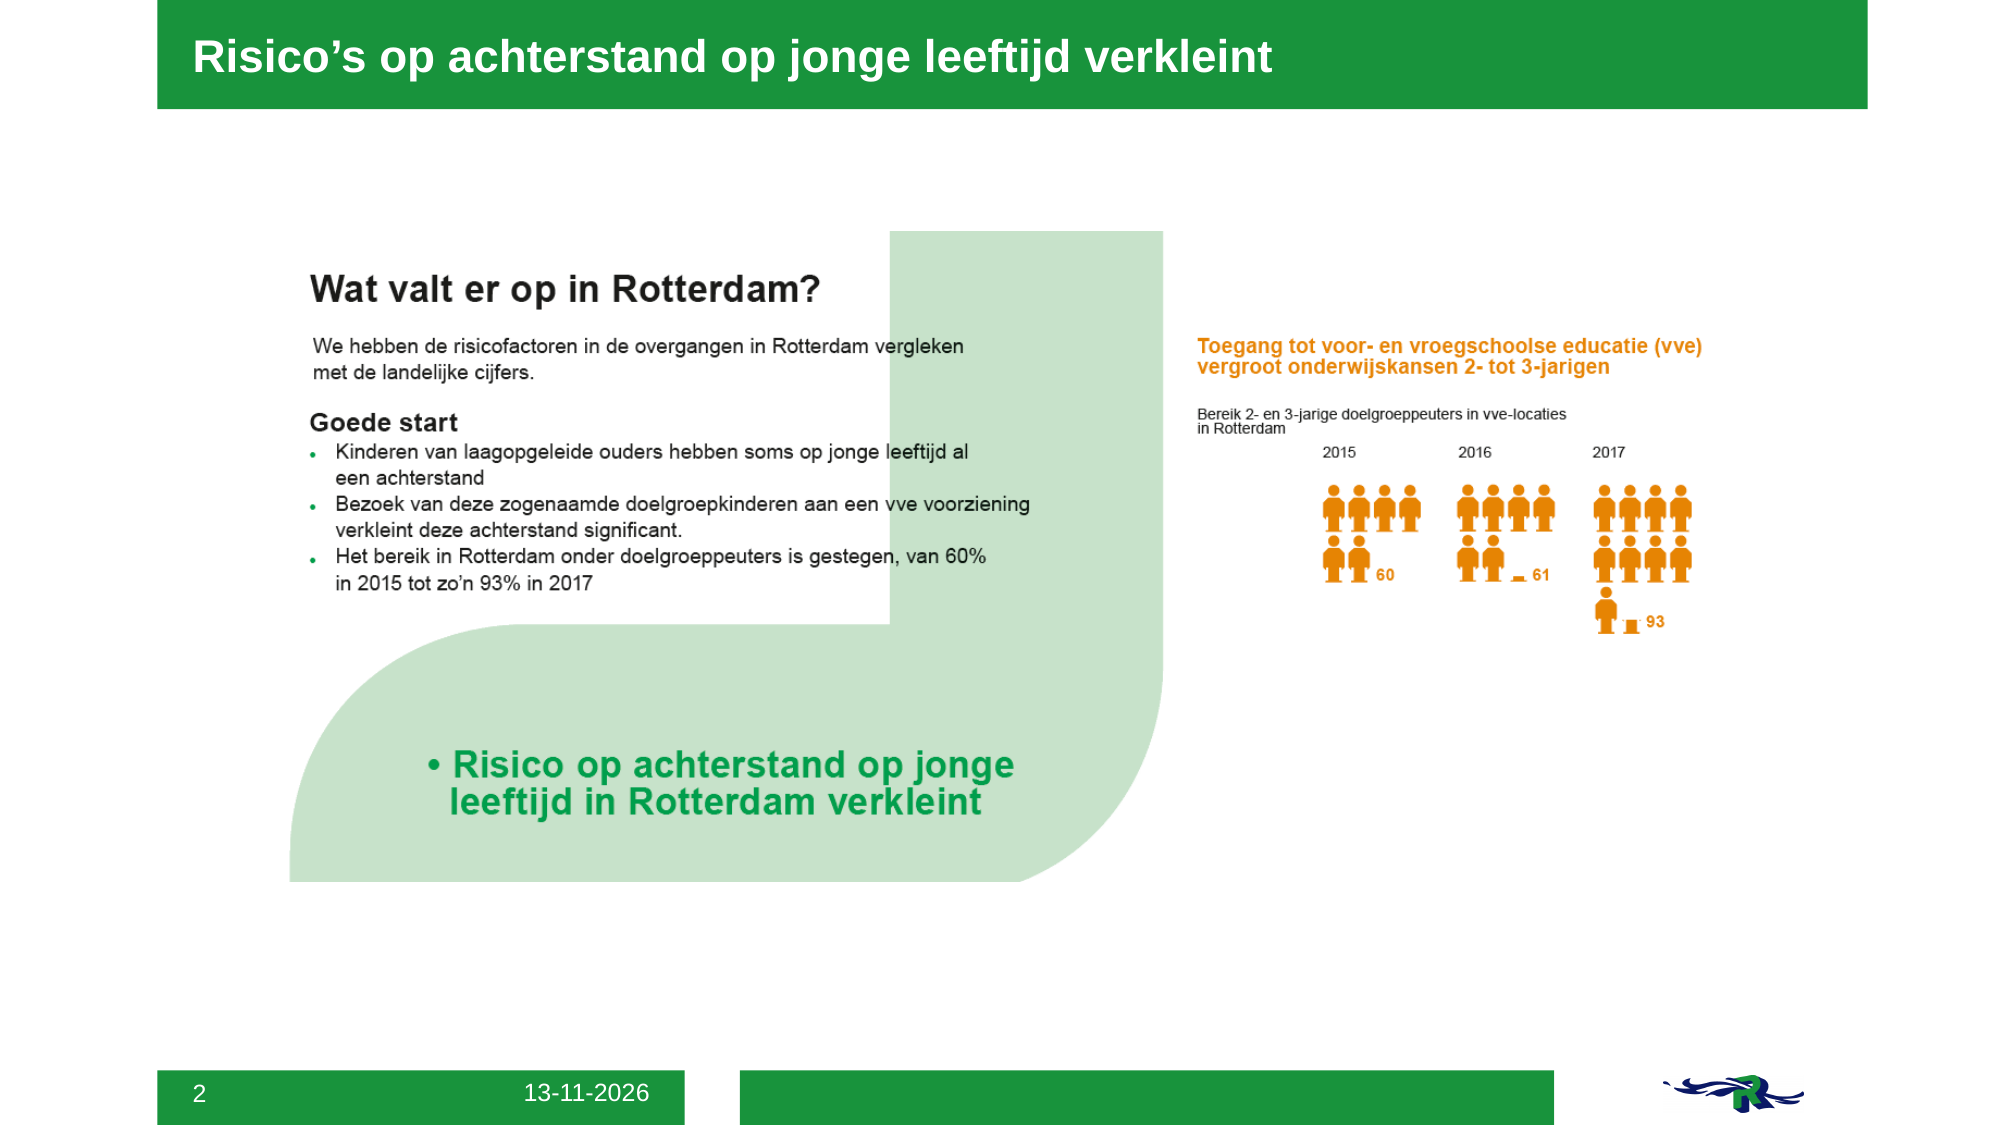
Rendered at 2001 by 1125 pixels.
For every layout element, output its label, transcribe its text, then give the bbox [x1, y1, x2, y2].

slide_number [361, 1076, 650, 1107]
slide_number 2 [192, 1077, 284, 1107]
picture [1663, 1075, 1804, 1113]
picture [248, 231, 1762, 882]
title Risico’s op achterstand op jonge leeftijd verkleint [192, 0, 1833, 110]
